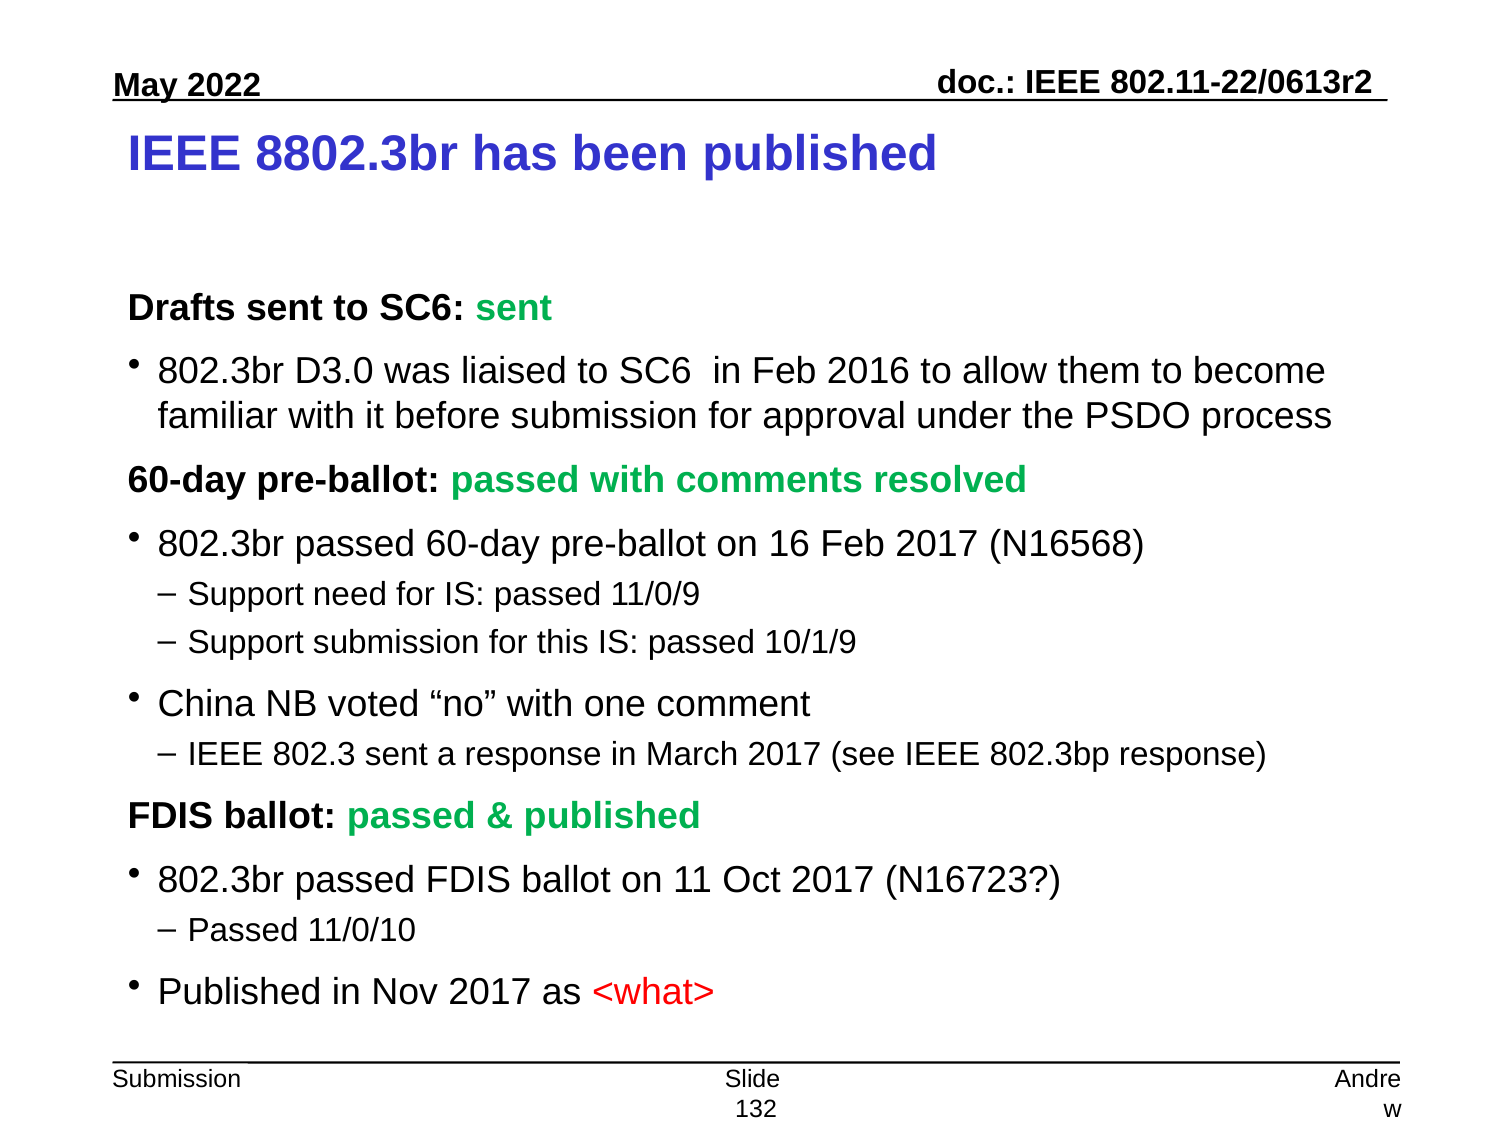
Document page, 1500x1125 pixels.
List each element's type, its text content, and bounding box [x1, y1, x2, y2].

list Drafts sent to SC6: sent 802.3br D3.0 was liaised to SC6 in Feb 2016 to allow them to become familiar with it before submission for approval under the PSDO process 60-day pre-ballot: passed with comments resolved 802.3br passed 60-day pre-ballot on 16 Feb 2017 (N16568) Support need for IS: passed 11/0/9 Support submission for this IS: passed 10/1/9 China NB voted “no” with one comment IEEE 802.3 sent a response in March 2017 (see IEEE 802.3bp response) FDIS ballot: passed & published 802.3br passed FDIS ballot on 11 Oct 2017 (N16723?) Passed 11/0/10 Published in Nov 2017 as <what> [112, 275, 1388, 950]
footer Andrew Myles, Cisco [1320, 1061, 1402, 1093]
title IEEE 8802.3br has been published [112, 112, 1388, 275]
slide_number Slide 132 [709, 1061, 803, 1093]
